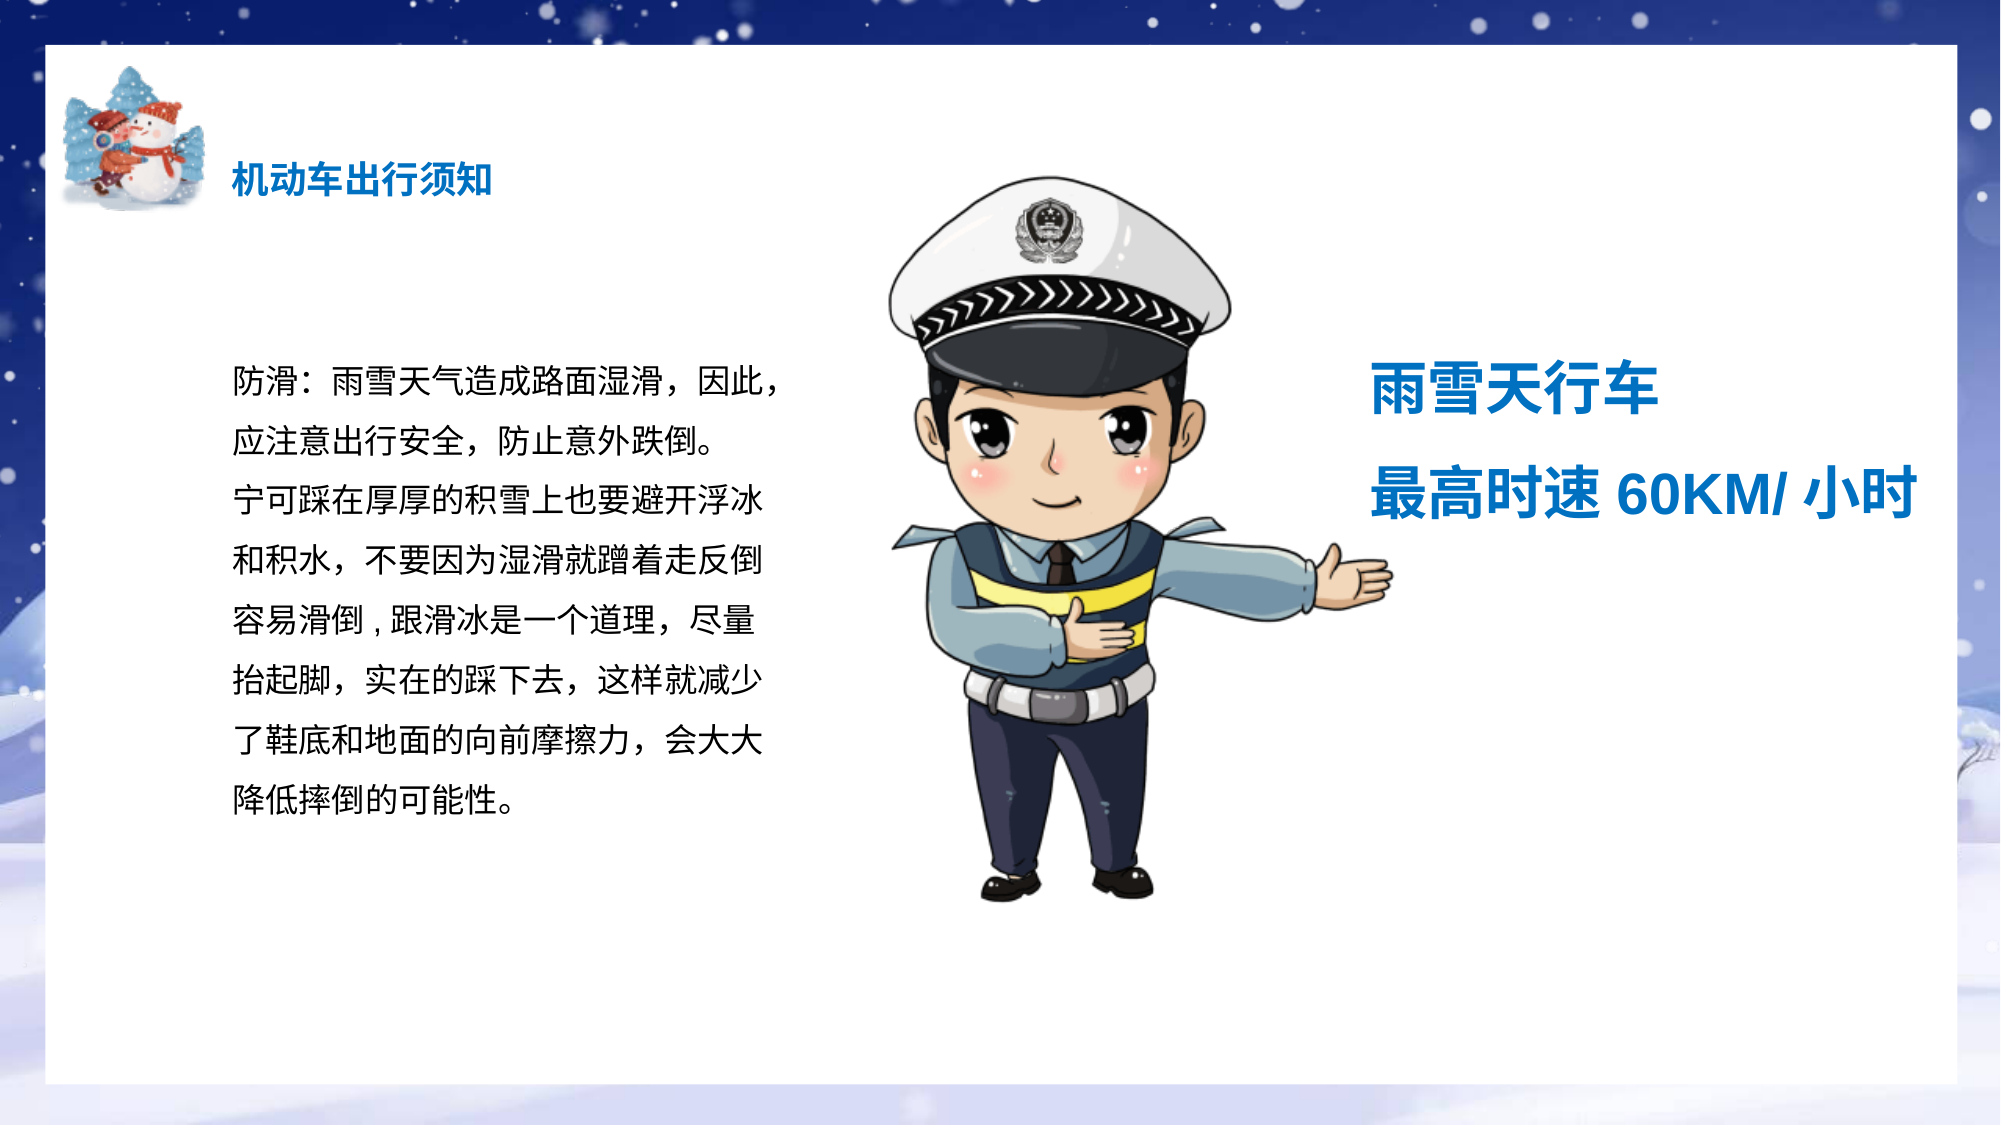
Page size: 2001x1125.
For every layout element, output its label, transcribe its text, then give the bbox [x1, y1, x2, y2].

text_box 雨雪天行车 最高时速60KM/小时 [1479, 309, 1934, 534]
text_box 防滑：雨雪天气造成路面湿滑，因此，应注意出行安全，防止意外跌倒。 宁可踩在厚厚的积雪上也要避开浮冰和积水，不要因为湿滑就蹭着走反倒容易滑倒,跟滑冰是一个道理，尽量抬起脚，实在的踩下去，这样就减少了鞋底和地面的向前摩擦力，会大大降低摔倒的可能性。 [217, 332, 676, 827]
picture [0, 0, 2001, 1125]
text_box 机动车出行须知 [217, 135, 1217, 209]
